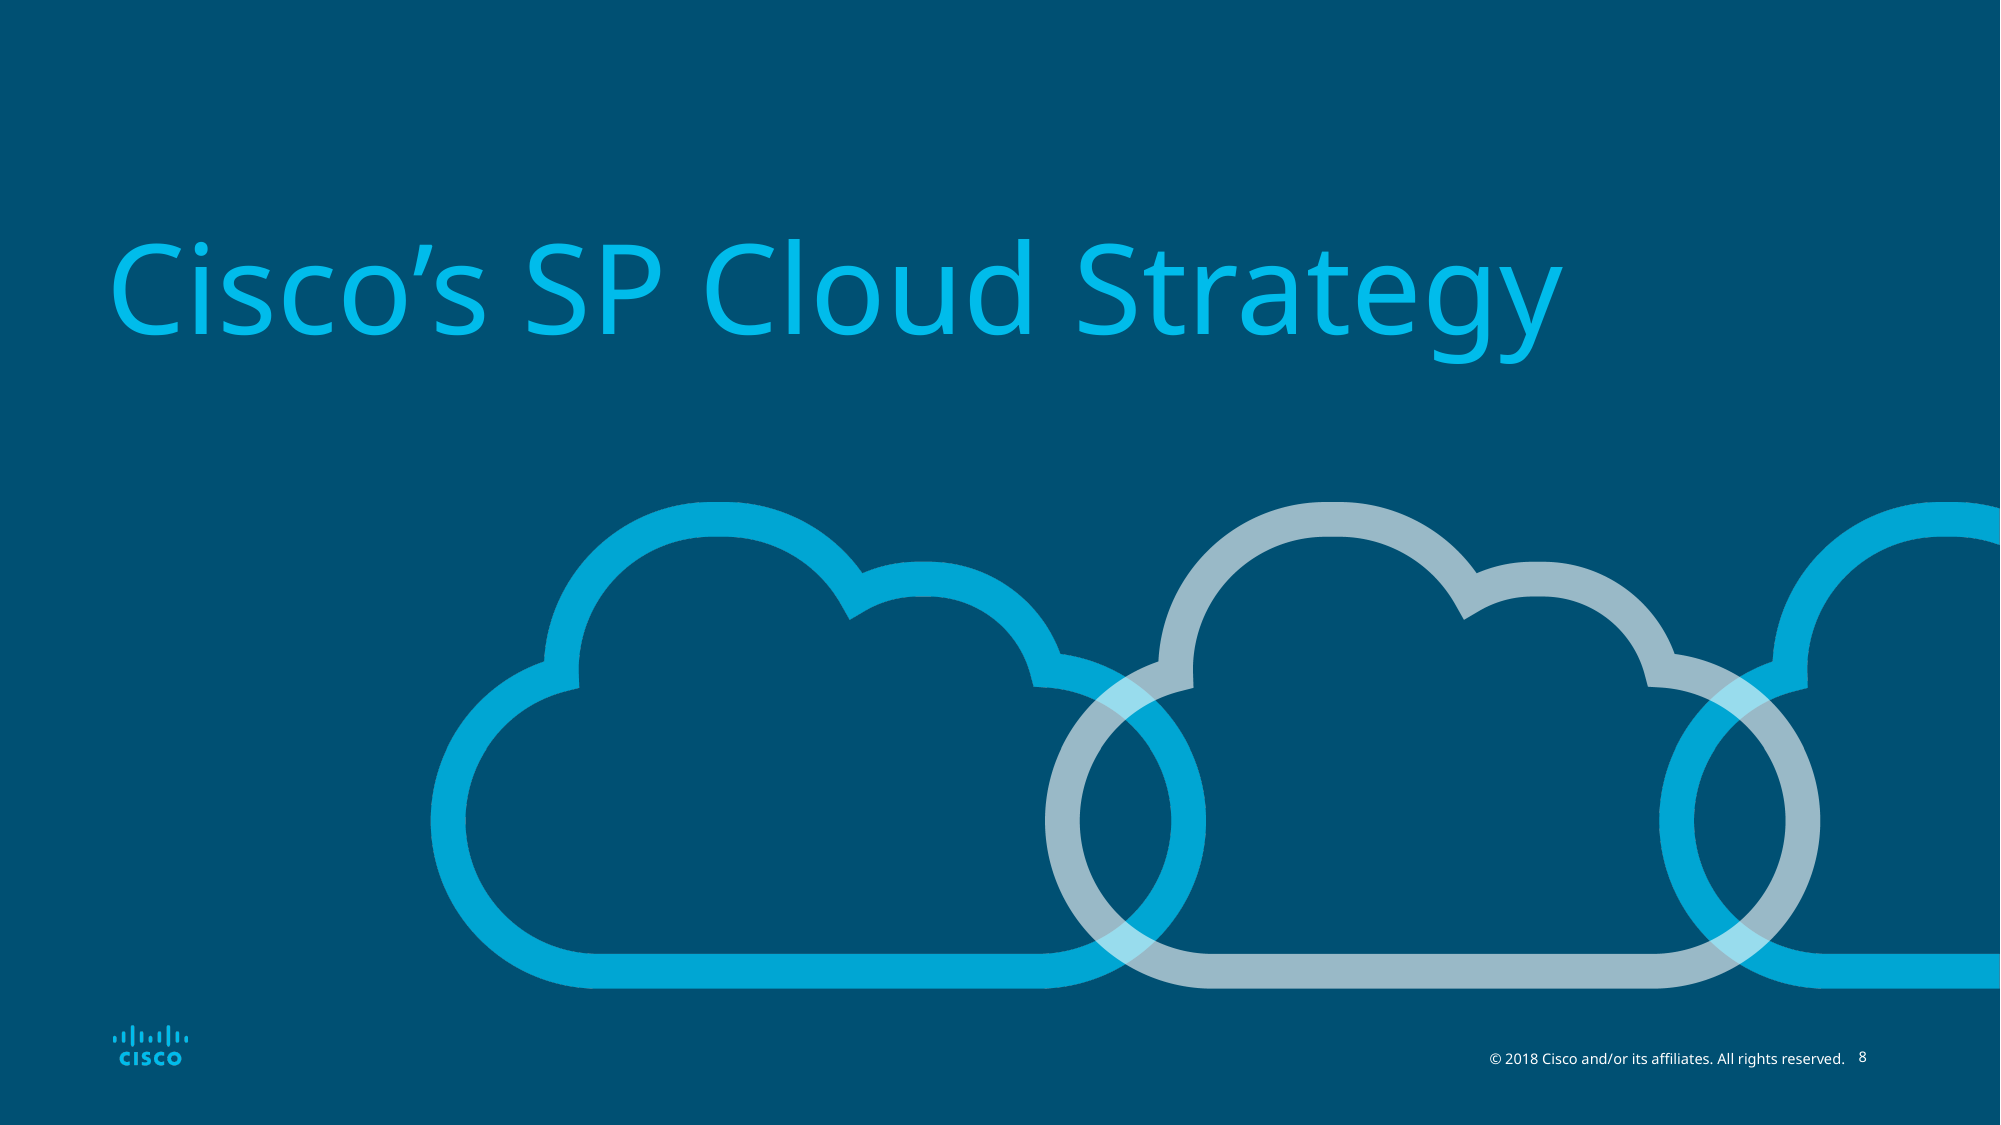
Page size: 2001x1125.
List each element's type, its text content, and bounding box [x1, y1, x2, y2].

picture [1046, 503, 1820, 988]
slide_number 8 [1858, 1044, 1911, 1075]
title Cisco’s SP Cloud Strategy [91, 230, 1602, 465]
footer © 2018 Cisco and/or its affiliates. All rights reserved. [1170, 1044, 1846, 1075]
